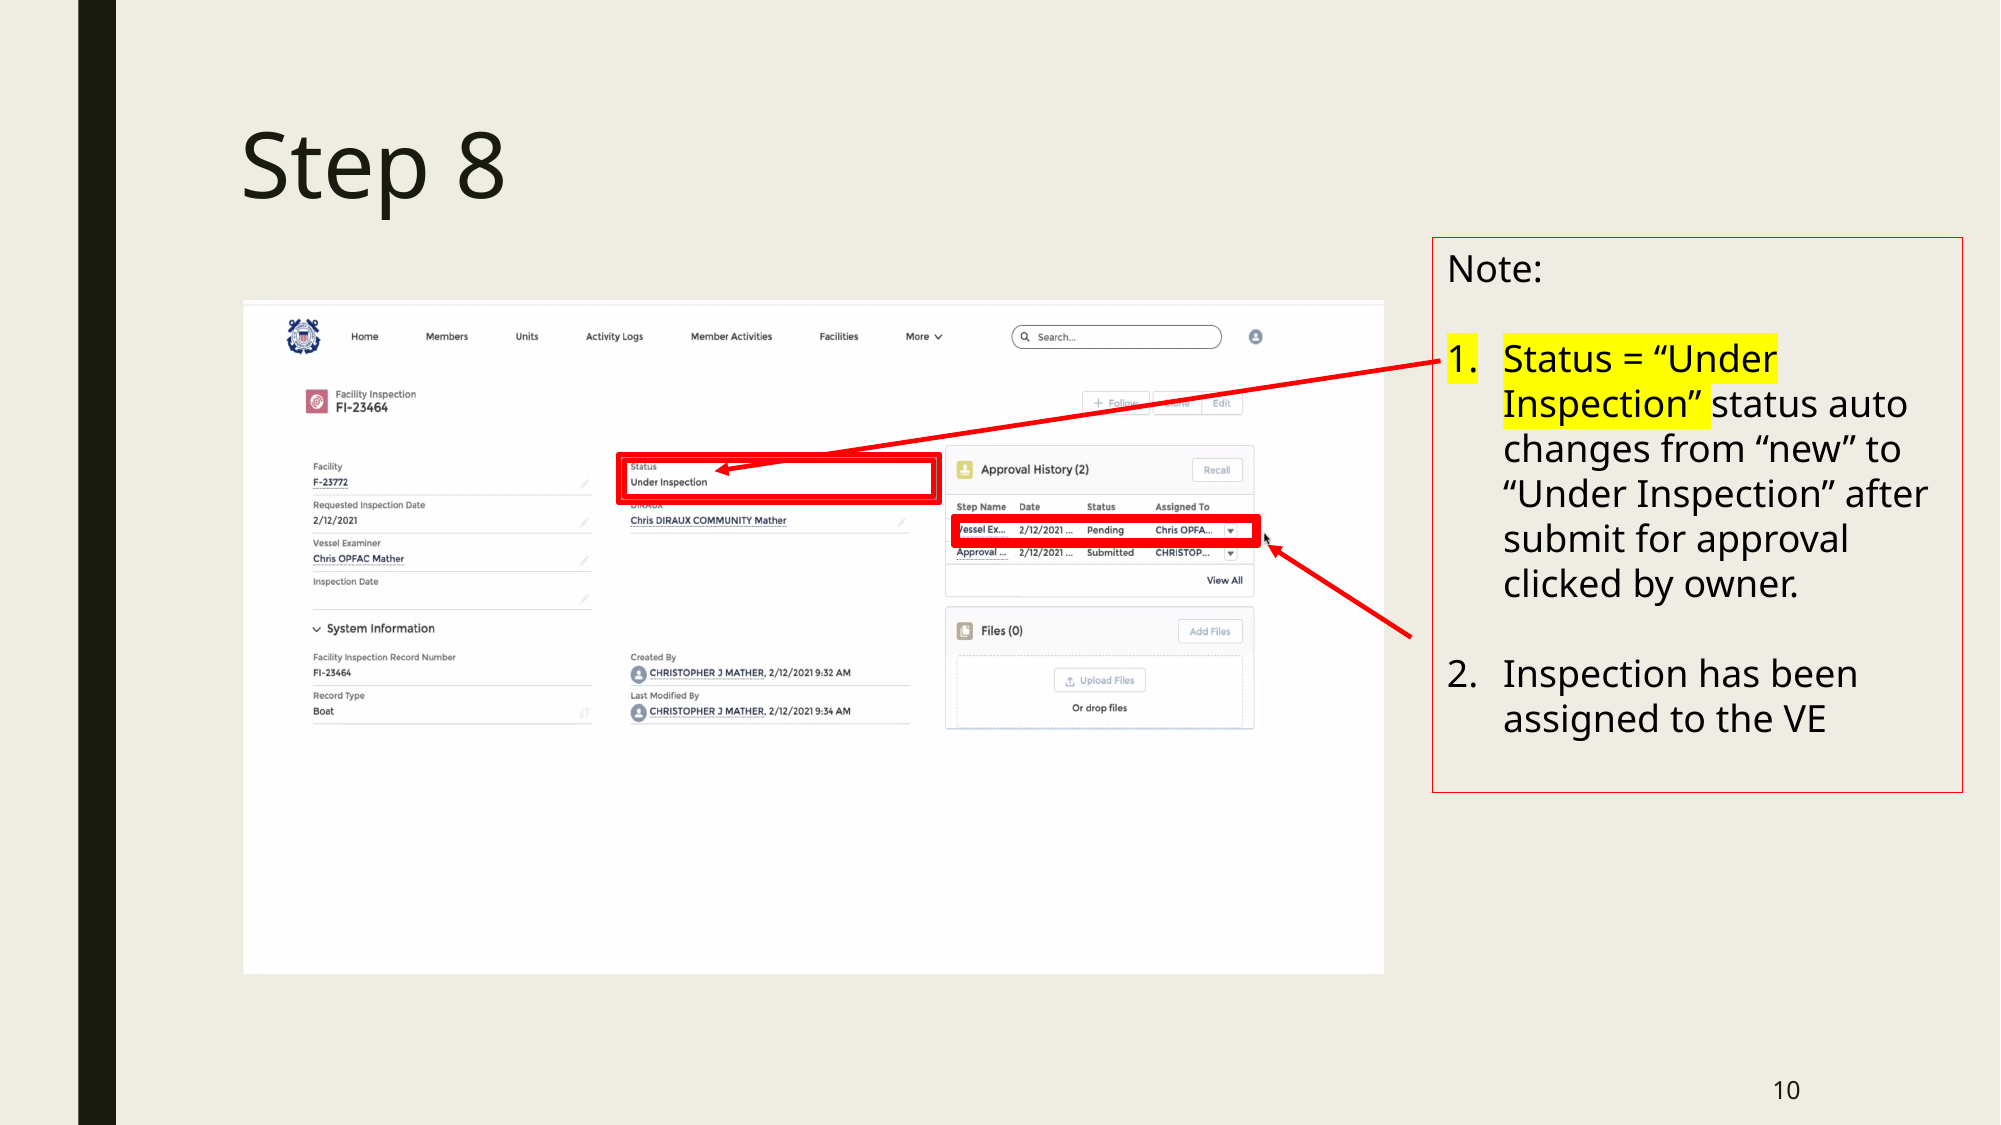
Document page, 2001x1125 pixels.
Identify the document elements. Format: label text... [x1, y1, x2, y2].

text_box Note: Status = “Under Inspection” status auto changes from “new” to “Under Inspection” after submit for approval clicked by owner. Inspection has been assigned to the VE [1432, 237, 1963, 793]
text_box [1267, 544, 1412, 638]
title Step 8 [225, 112, 1800, 238]
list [243, 299, 1384, 974]
slide_number 10 [1553, 1058, 1816, 1125]
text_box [714, 360, 1441, 472]
